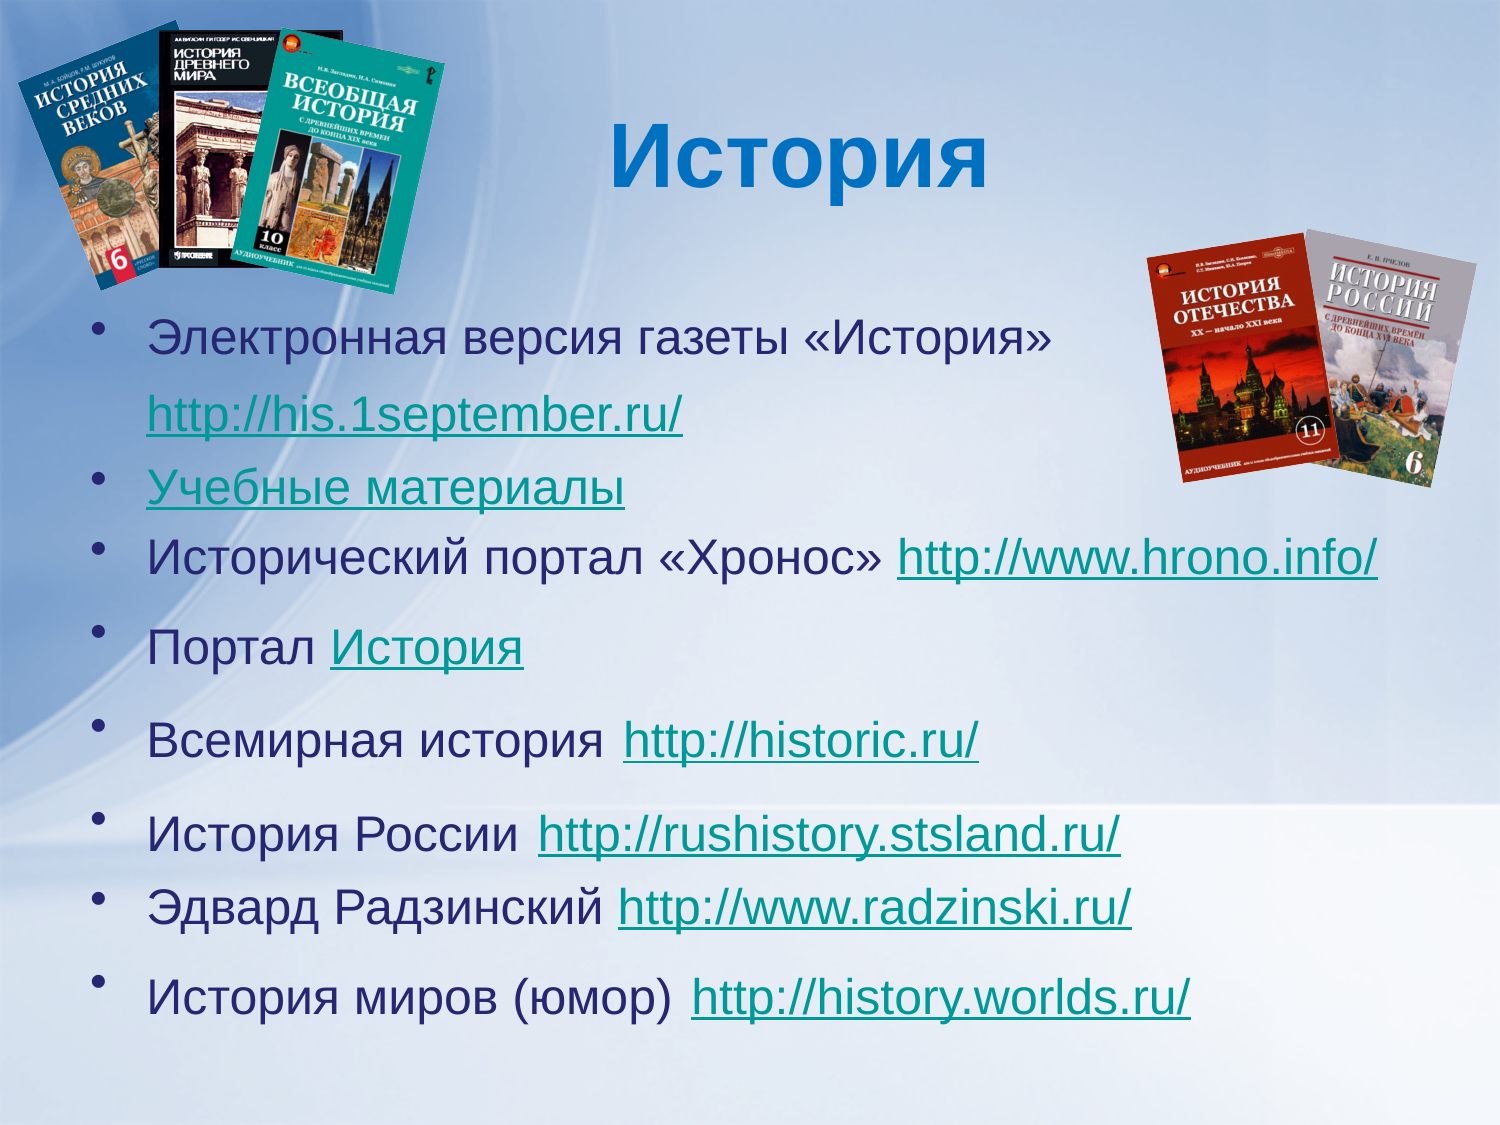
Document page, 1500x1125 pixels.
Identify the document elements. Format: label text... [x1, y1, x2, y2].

list Электронная версия газеты «История» http://his.1september.ru/ Учебные материалы Исторический портал «Хронос» http://www.hrono.info/ Портал История Всемирная история http://historic.ru/ История России http://rushistory.stsland.ru/ Эдвард Радзинский http://www.radzinski.ru/ История миров (юмор) http://history.worlds.ru/ [74, 296, 1436, 1095]
picture [0, 0, 1500, 1125]
title История [425, 56, 1476, 245]
